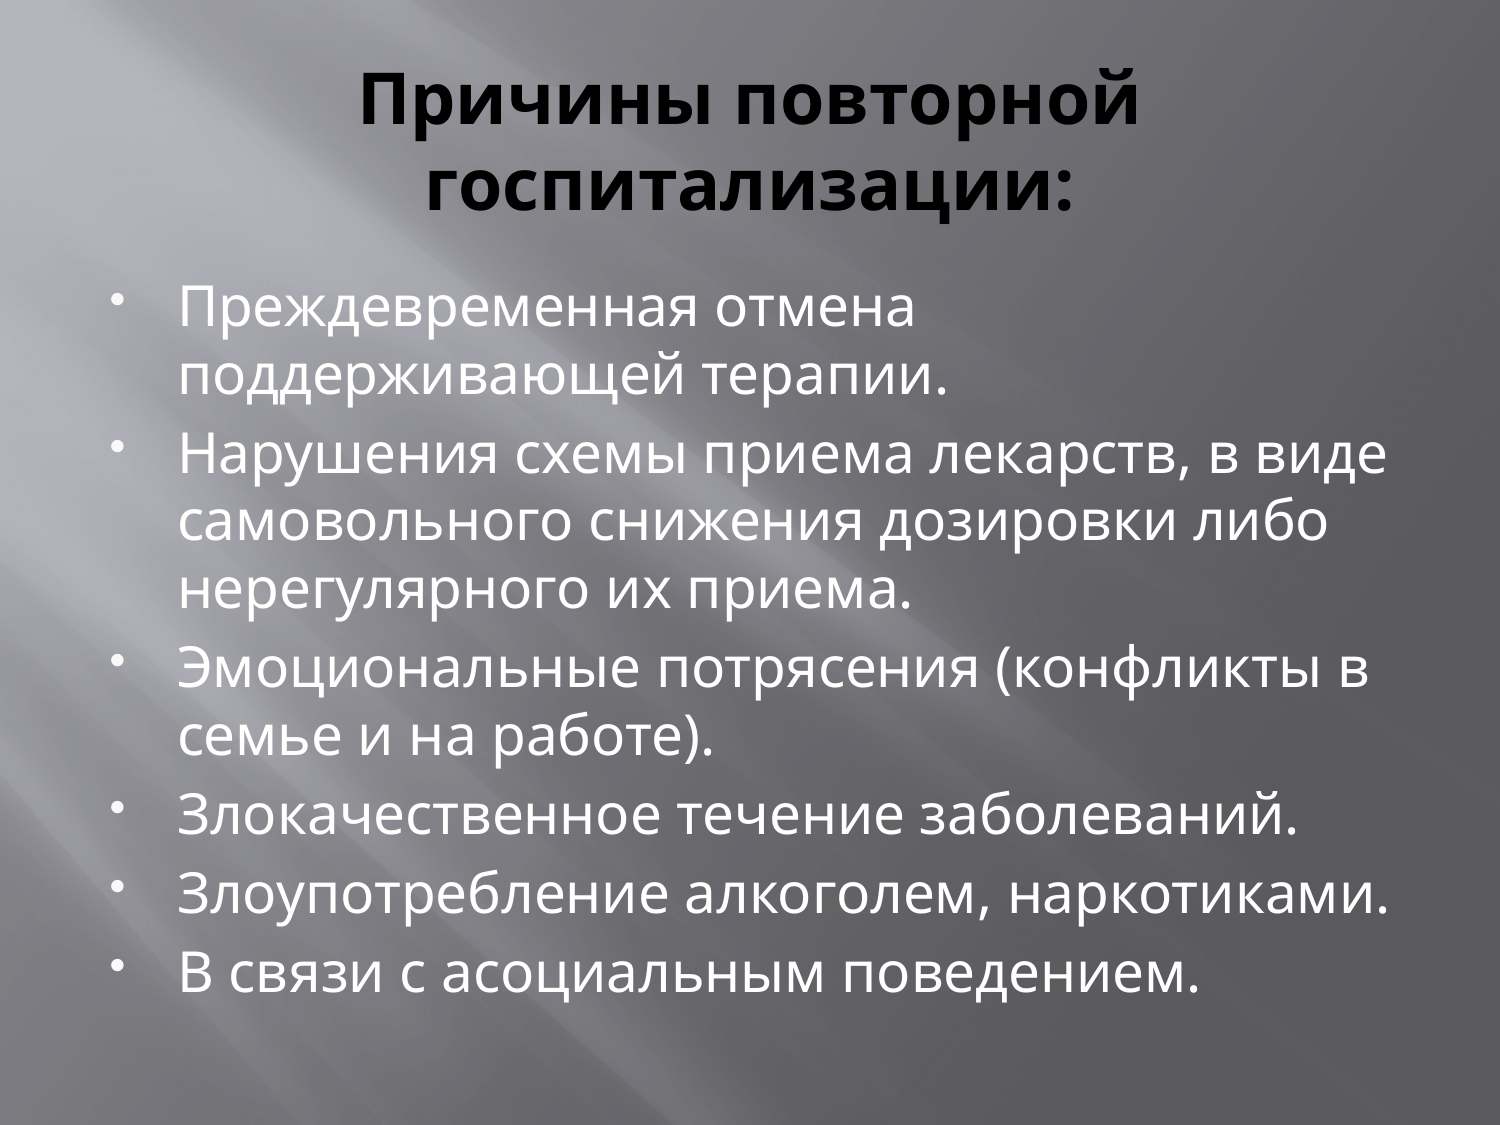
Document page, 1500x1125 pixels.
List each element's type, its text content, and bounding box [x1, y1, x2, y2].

title Причины повторной госпитализации: [75, 45, 1425, 233]
list Преждевременная отмена поддерживающей терапии. Нарушения схемы приема лекарств, в виде самовольного снижения дозировки либо нерегулярного их приема. Эмоциональные потрясения (конфликты в семье и на работе). Злокачественное течение заболеваний. Злоупотребление алкоголем, наркотиками. В связи с асоциальным поведением. [75, 262, 1425, 1067]
